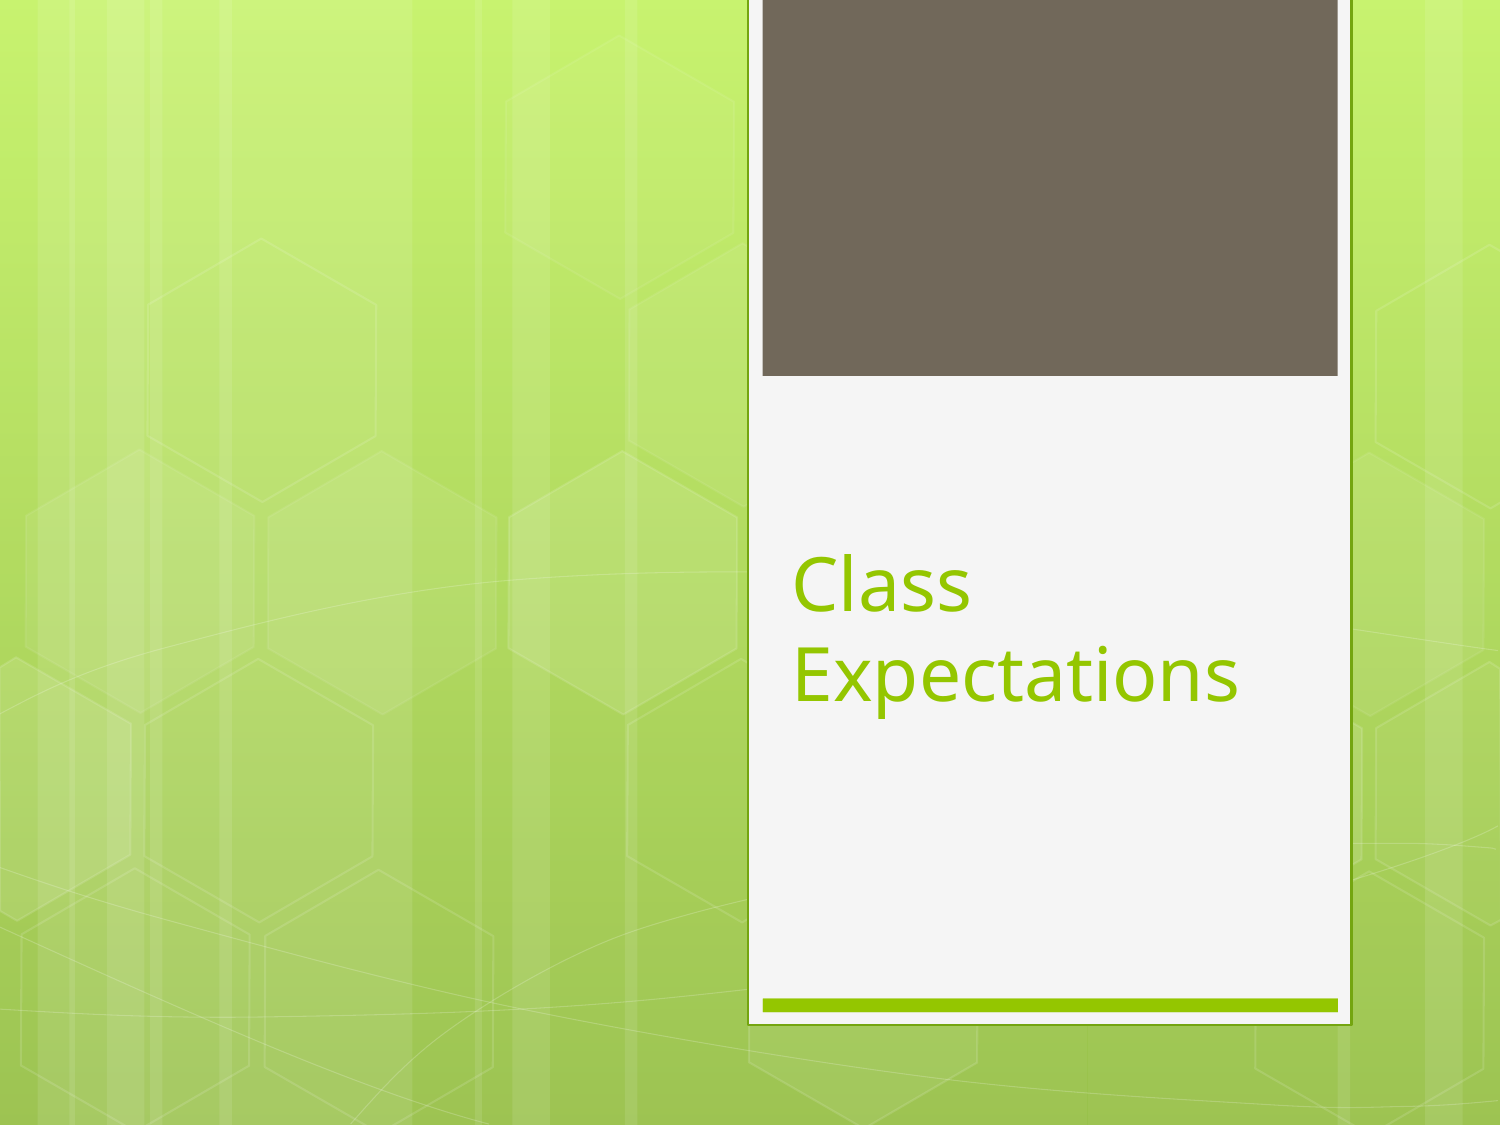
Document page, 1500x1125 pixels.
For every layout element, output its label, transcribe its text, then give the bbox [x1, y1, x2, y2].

title Class Expectations [776, 444, 1320, 724]
